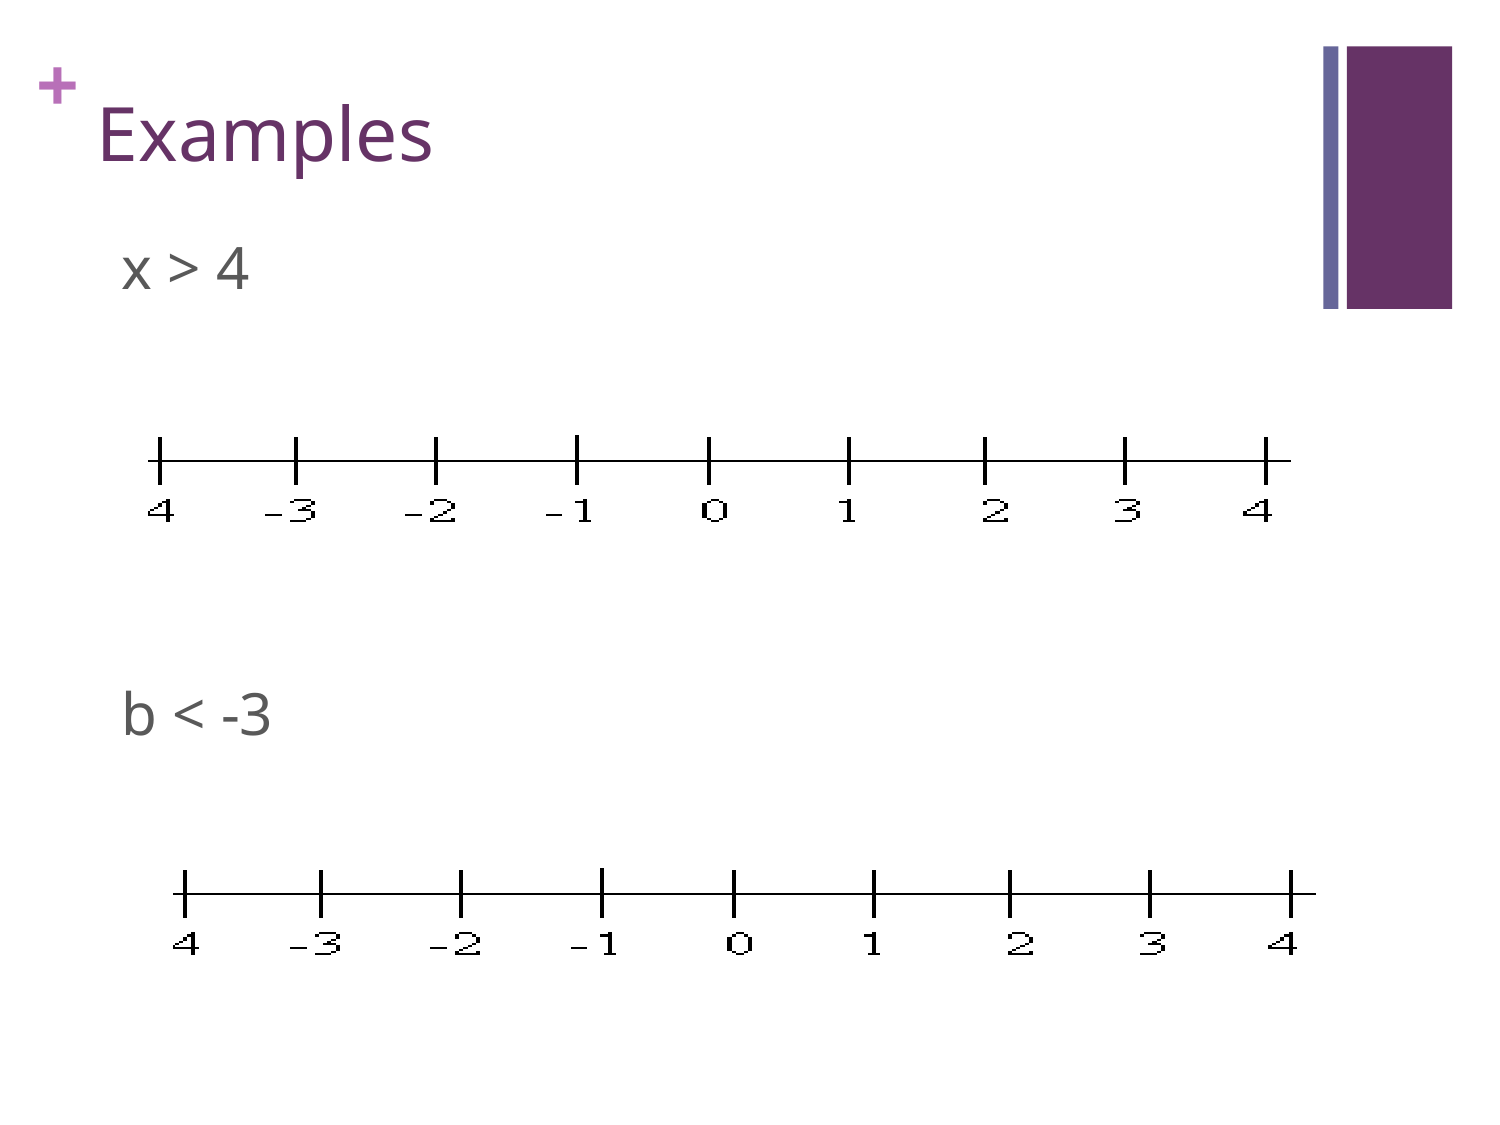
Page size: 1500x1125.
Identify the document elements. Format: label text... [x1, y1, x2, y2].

title Examples [81, 79, 1322, 263]
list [147, 312, 1292, 628]
picture [172, 746, 1317, 1062]
text_box x > 4 b < -3 [106, 223, 1347, 904]
